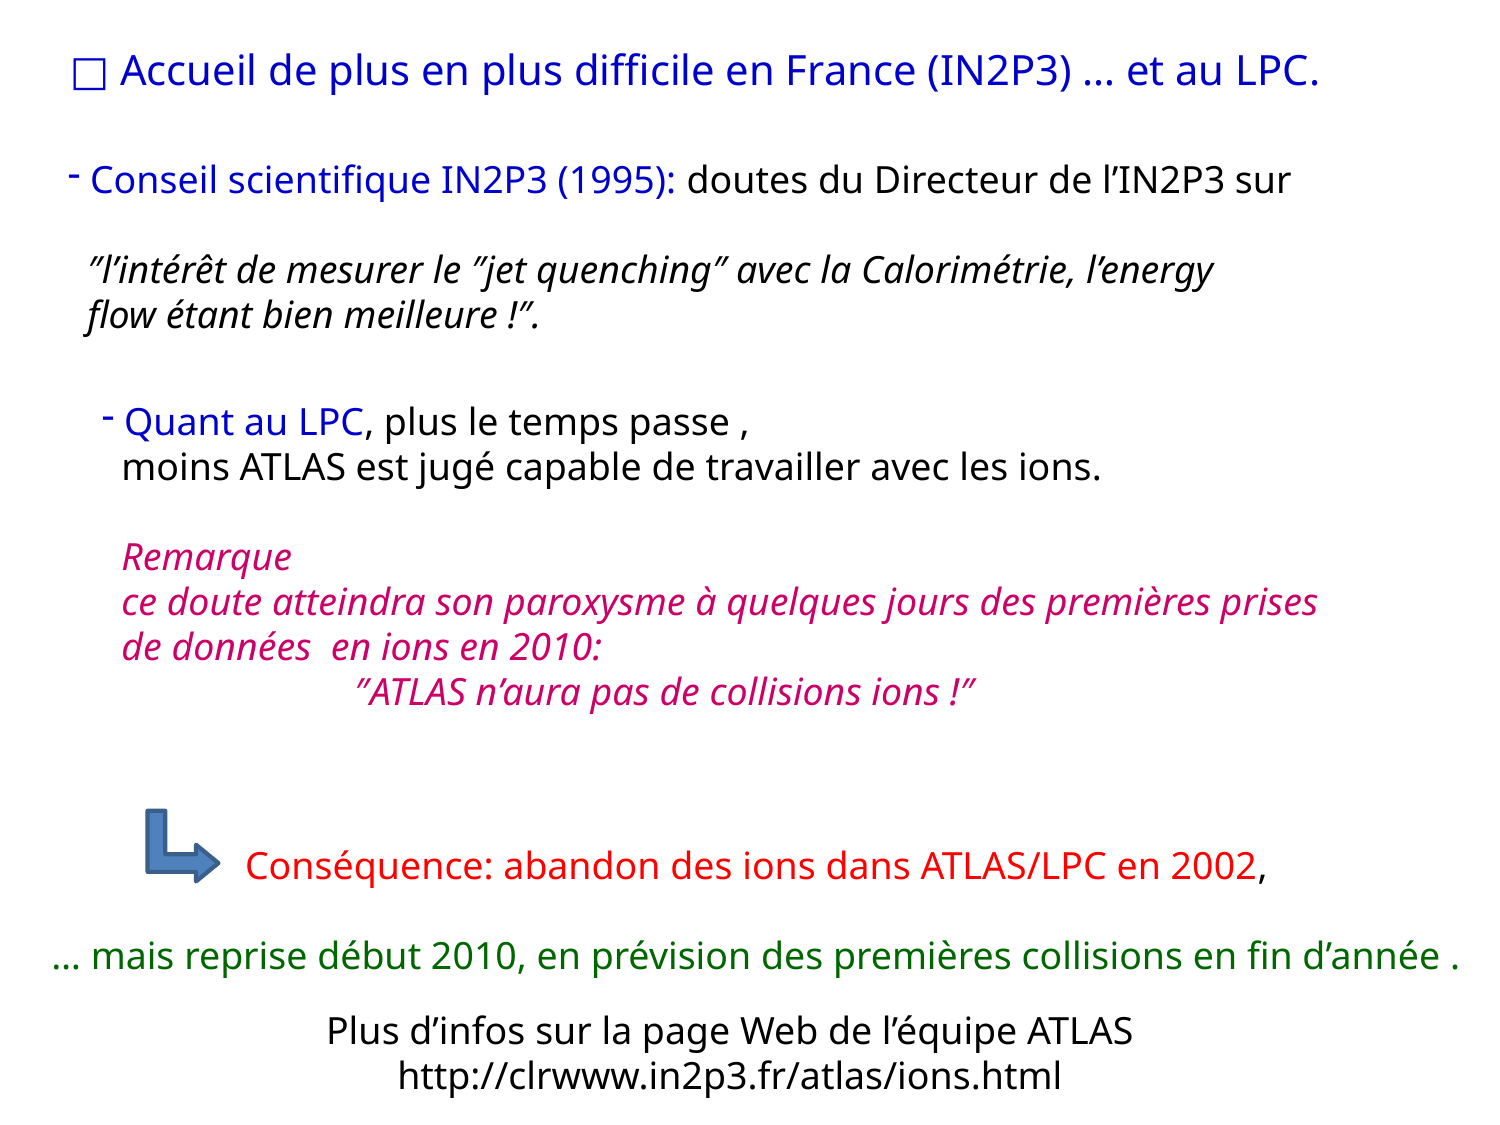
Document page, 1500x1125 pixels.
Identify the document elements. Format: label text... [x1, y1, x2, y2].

text_box [145, 808, 168, 834]
text_box Quant au LPC, plus le temps passe , moins ATLAS est jugé capable de travailler avec les ions. Remarque ce doute atteindra son paroxysme à quelques jours des premières prises de données en ions en 2010: ″ATLAS n’aura pas de collisions ions !″ [87, 390, 1335, 721]
text_box Plus d’infos sur la page Web de l’équipe ATLAS http://clrwww.in2p3.fr/atlas/ions.html [311, 999, 1150, 1105]
text_box Conseil scientifique IN2P3 (1995): doutes du Directeur de l’IN2P3 sur ″l’intérêt de mesurer le ″jet quenching″ avec la Calorimétrie, l’energy flow étant bien meilleure !″. [53, 148, 1388, 344]
text_box □ Accueil de plus en plus difficile en France (IN2P3) … et au LPC. [55, 36, 1336, 101]
text_box Conséquence: abandon des ions dans ATLAS/LPC en 2002, … mais reprise début 2010, en prévision des premières collisions en fin d’année . [36, 834, 1477, 985]
